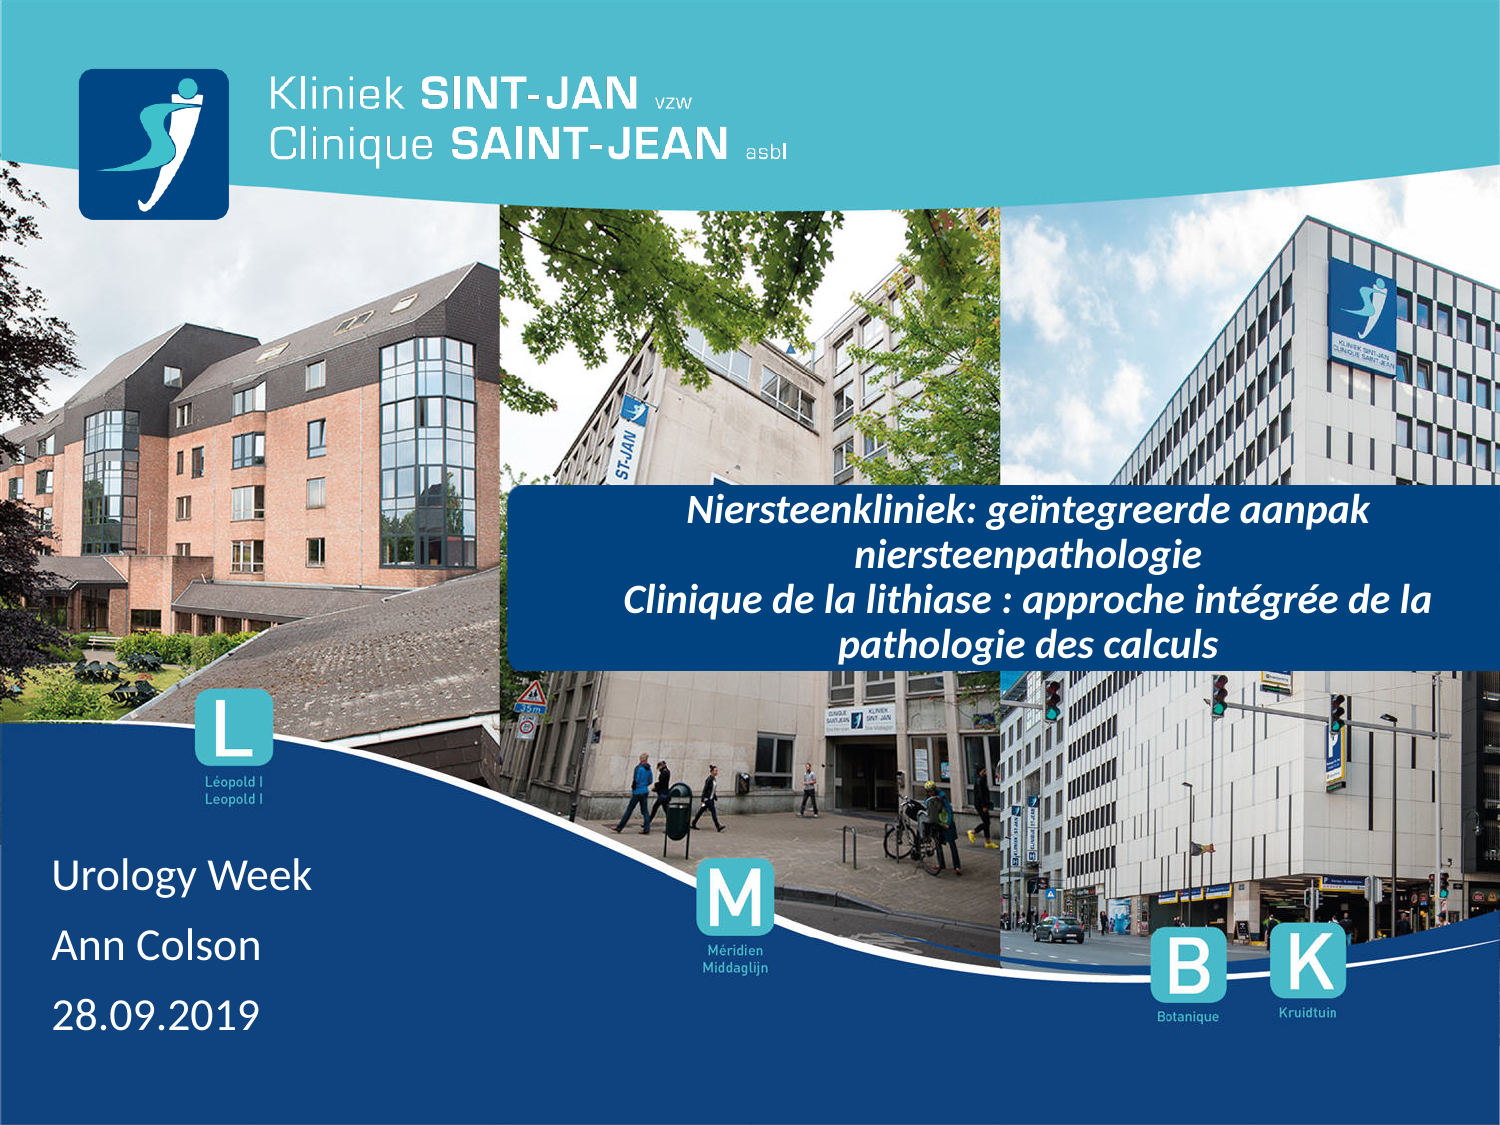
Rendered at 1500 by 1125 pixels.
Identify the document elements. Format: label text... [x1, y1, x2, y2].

picture [0, 0, 1500, 1125]
text_box [785, 342, 797, 354]
title Niersteenkliniek: geïntegreerde aanpak niersteenpathologie Clinique de la lithiase : approche intégrée de la pathologie des calculs [556, 515, 1500, 640]
subtitle Urology Week Ann Colson 28.09.2019 [36, 843, 355, 1055]
